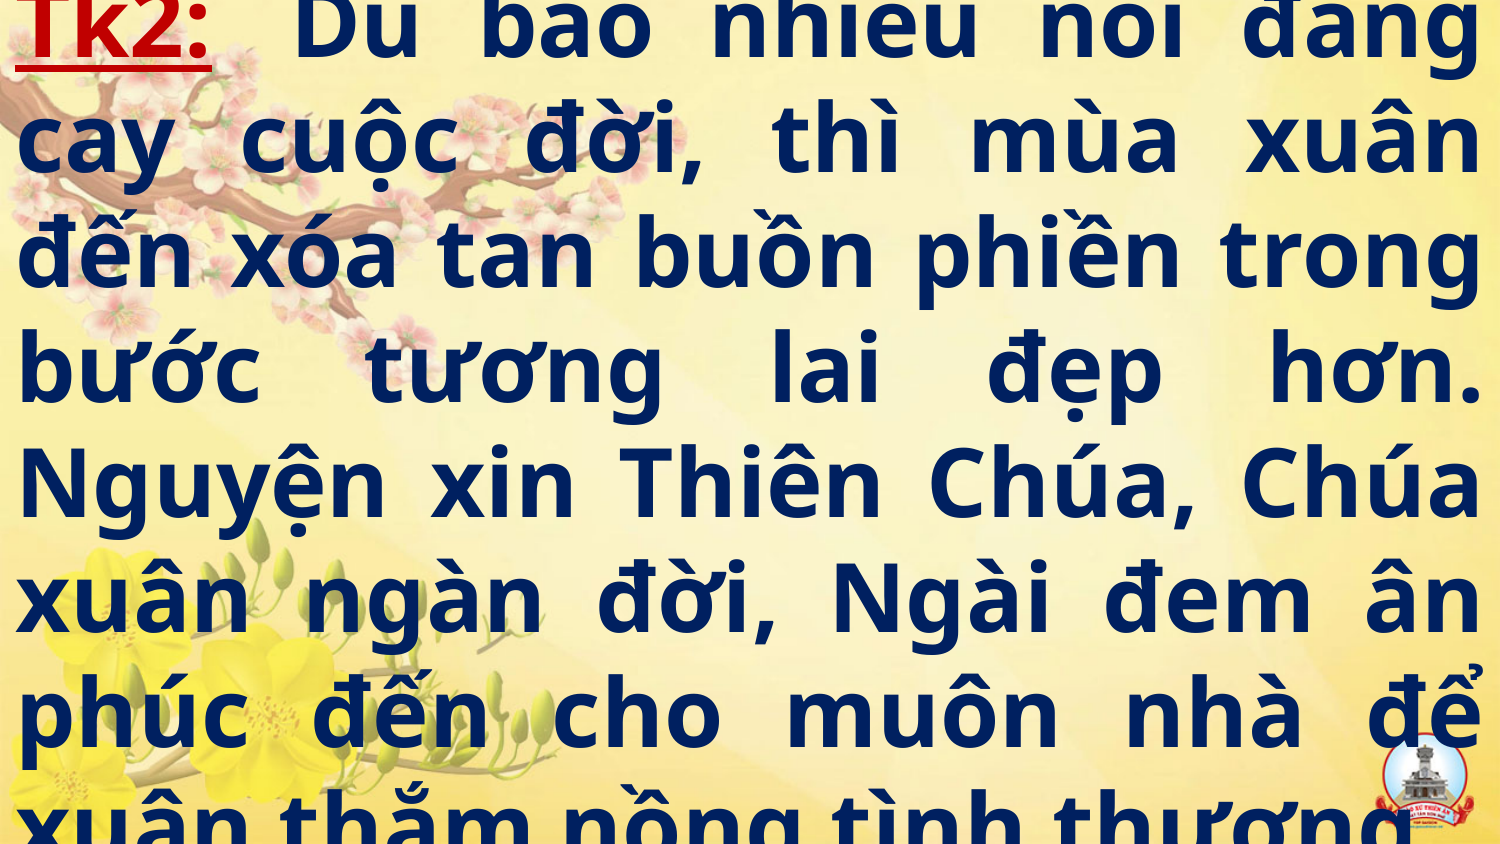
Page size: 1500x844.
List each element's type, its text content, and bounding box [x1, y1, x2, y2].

title Tk2: Dù bao nhiêu nỗi đắng cay cuộc đời, thì mùa xuân đến xóa tan buồn phiền trong bước tương lai đẹp hơn. Nguyện xin Thiên Chúa, Chúa xuân ngàn đời, Ngài đem ân phúc đến cho muôn nhà để xuân thắm nồng tình thương. [0, 0, 1500, 844]
